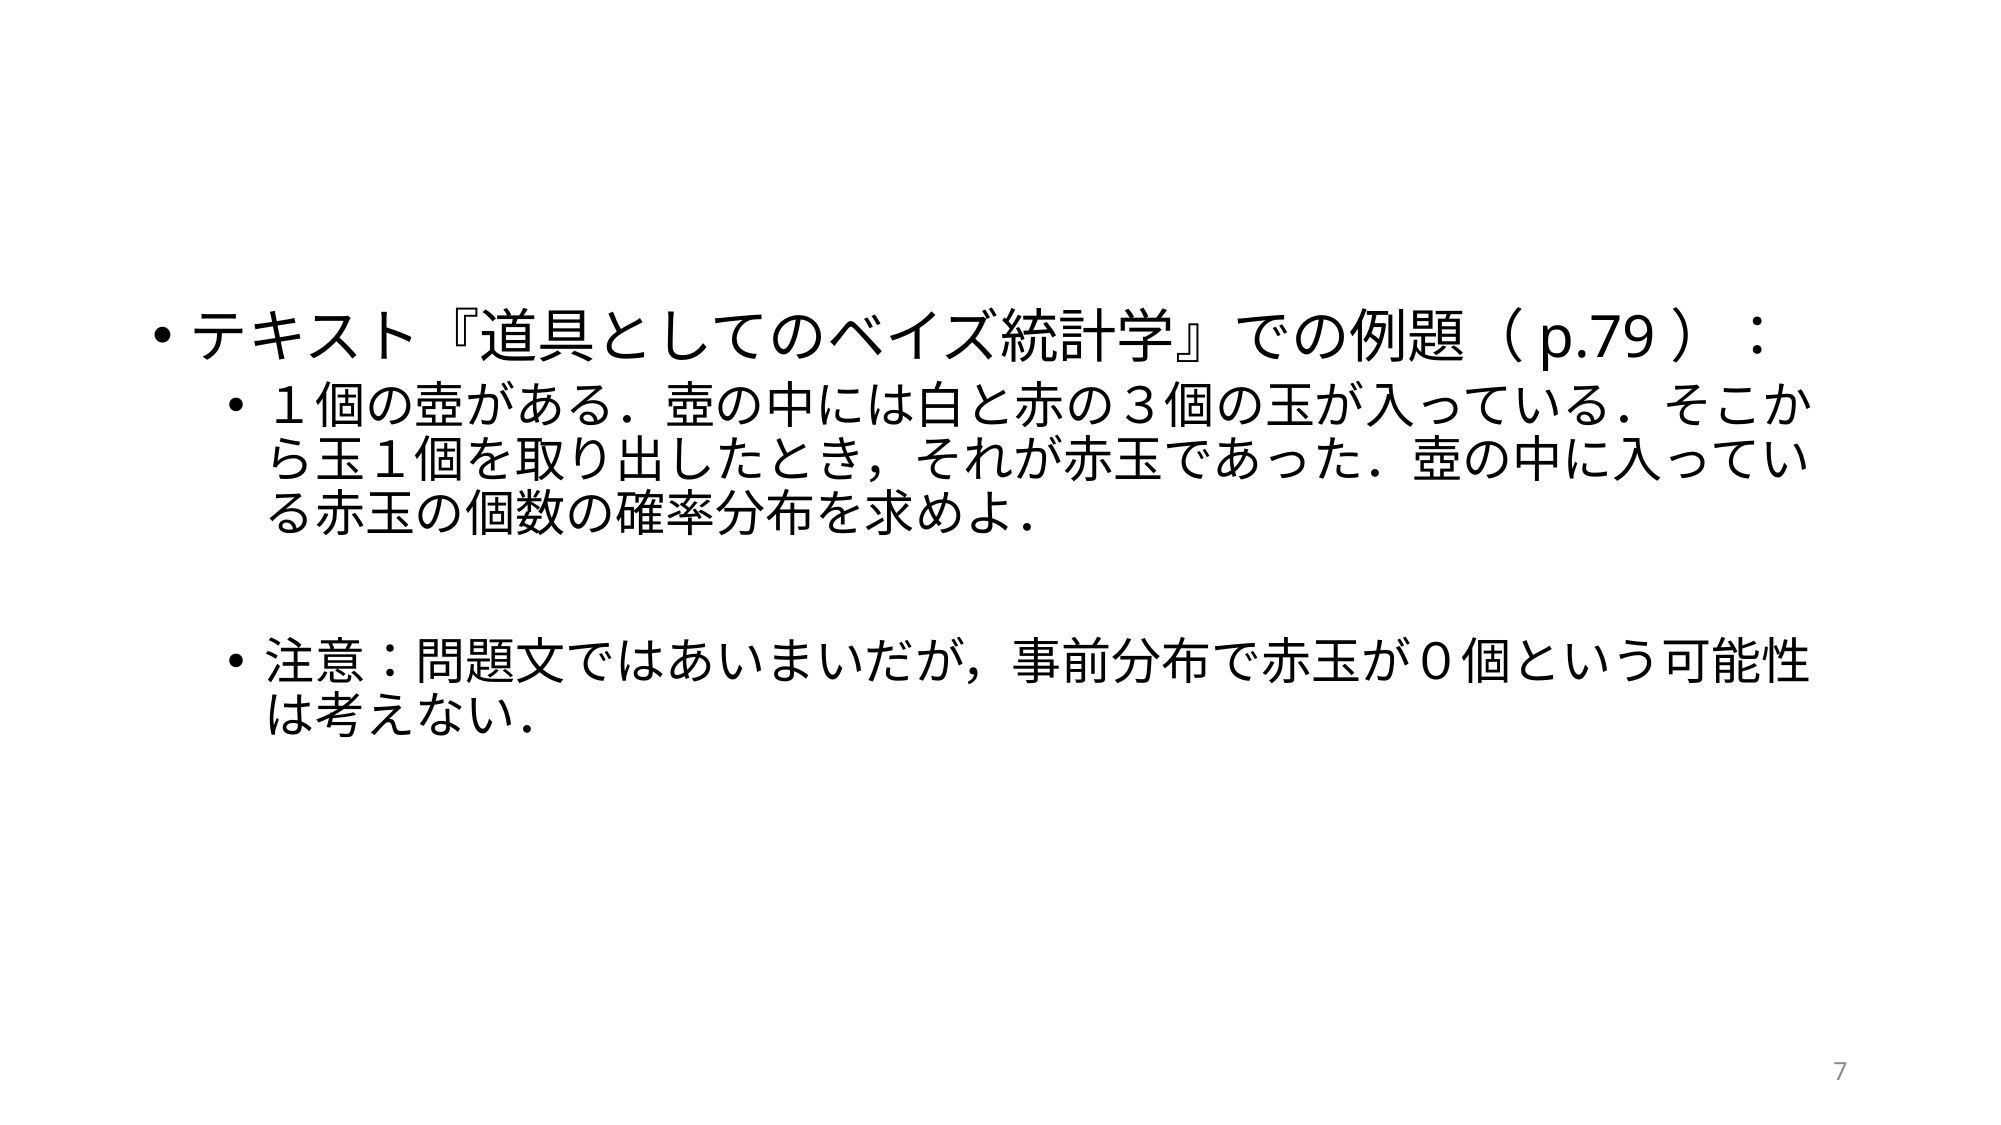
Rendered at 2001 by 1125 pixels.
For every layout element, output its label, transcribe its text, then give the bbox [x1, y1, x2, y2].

slide_number 7 [1412, 1042, 1863, 1103]
list テキスト『道具としてのベイズ統計学』での例題（p.79）： １個の壺がある．壺の中には白と赤の３個の玉が入っている．そこから玉１個を取り出したとき，それが赤玉であった．壺の中に入っている赤玉の個数の確率分布を求めよ． 注意：問題文ではあいまいだが，事前分布で赤玉が０個という可能性は考えない． [137, 299, 1863, 1014]
